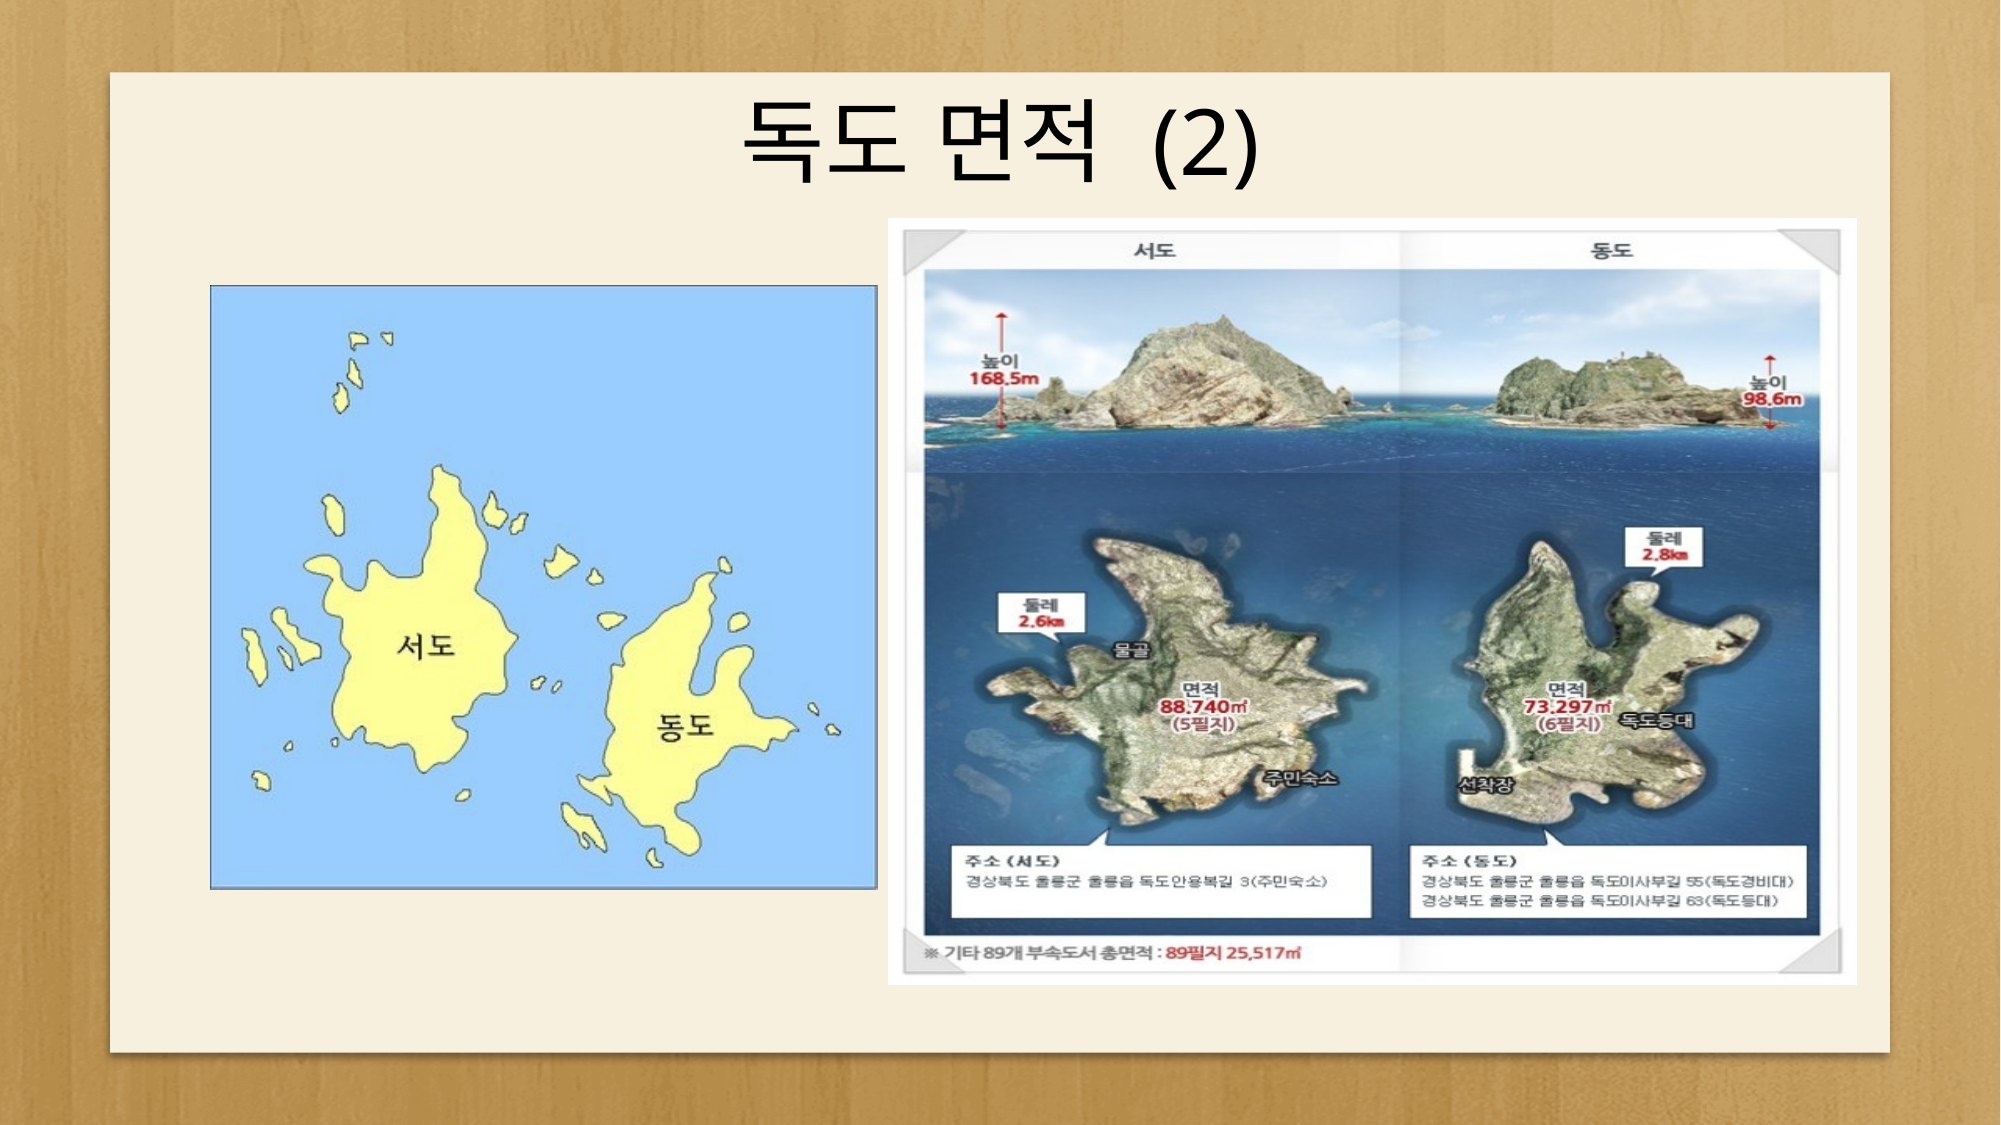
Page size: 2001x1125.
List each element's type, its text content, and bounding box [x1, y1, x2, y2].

picture [0, 0, 2001, 1125]
title 독도 면적 (2) [99, 45, 1901, 233]
list [99, 262, 1901, 1006]
